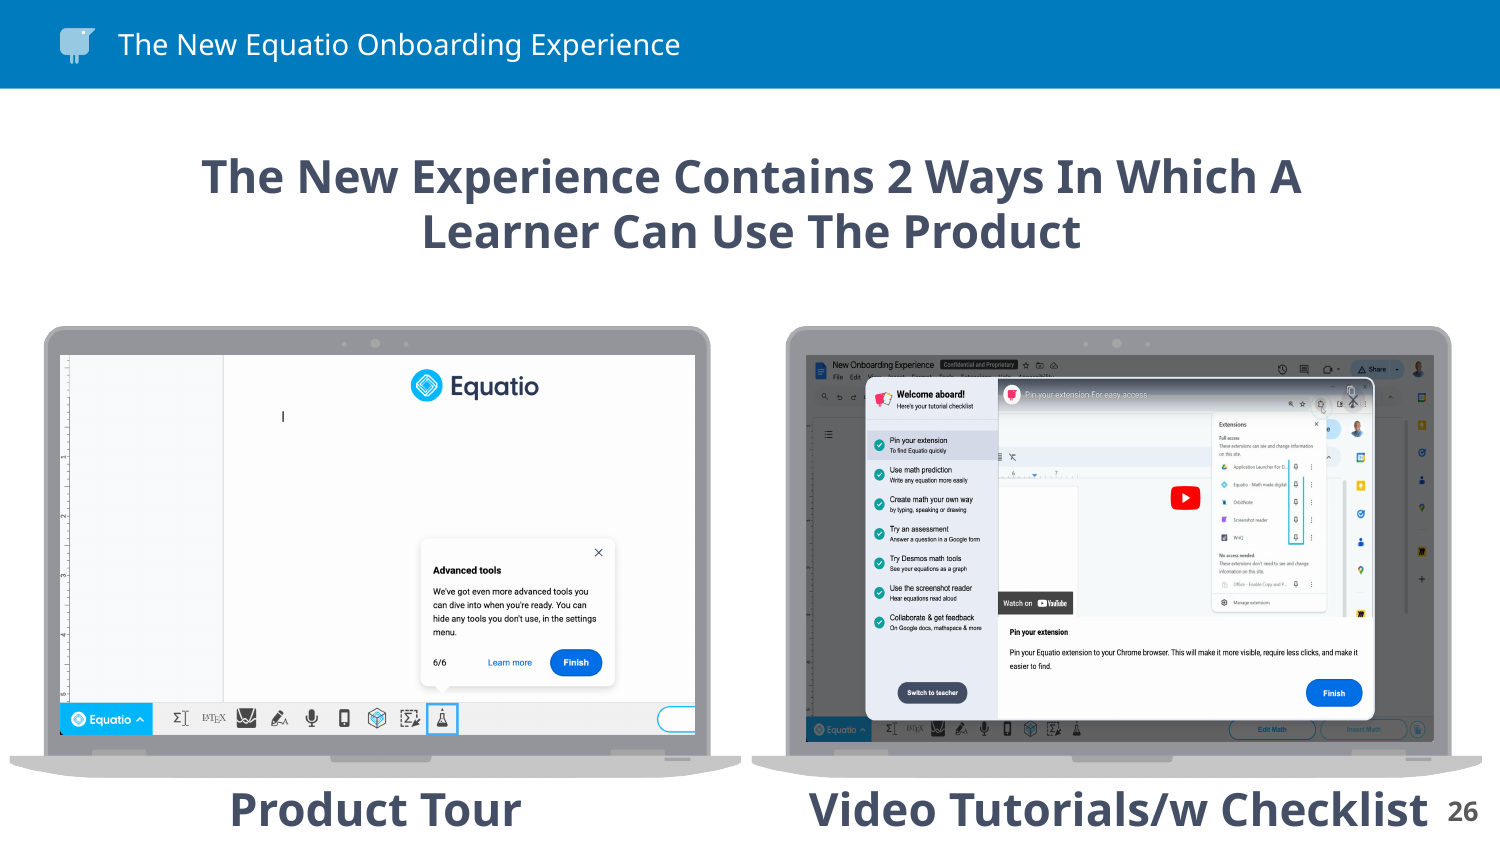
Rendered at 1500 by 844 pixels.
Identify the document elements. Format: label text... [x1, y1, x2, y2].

slide_number 26 [1403, 806, 1494, 844]
picture [61, 28, 94, 63]
title Video Tutorials/w Checklist [750, 806, 1403, 844]
title The New Experience Contains 2 Ways In Which A Learner Can Use The Product [99, 133, 1404, 277]
picture [0, 306, 1500, 798]
title Product Tour [71, 806, 681, 844]
text_box The New Equatio Onboarding Experience [0, 0, 1500, 89]
